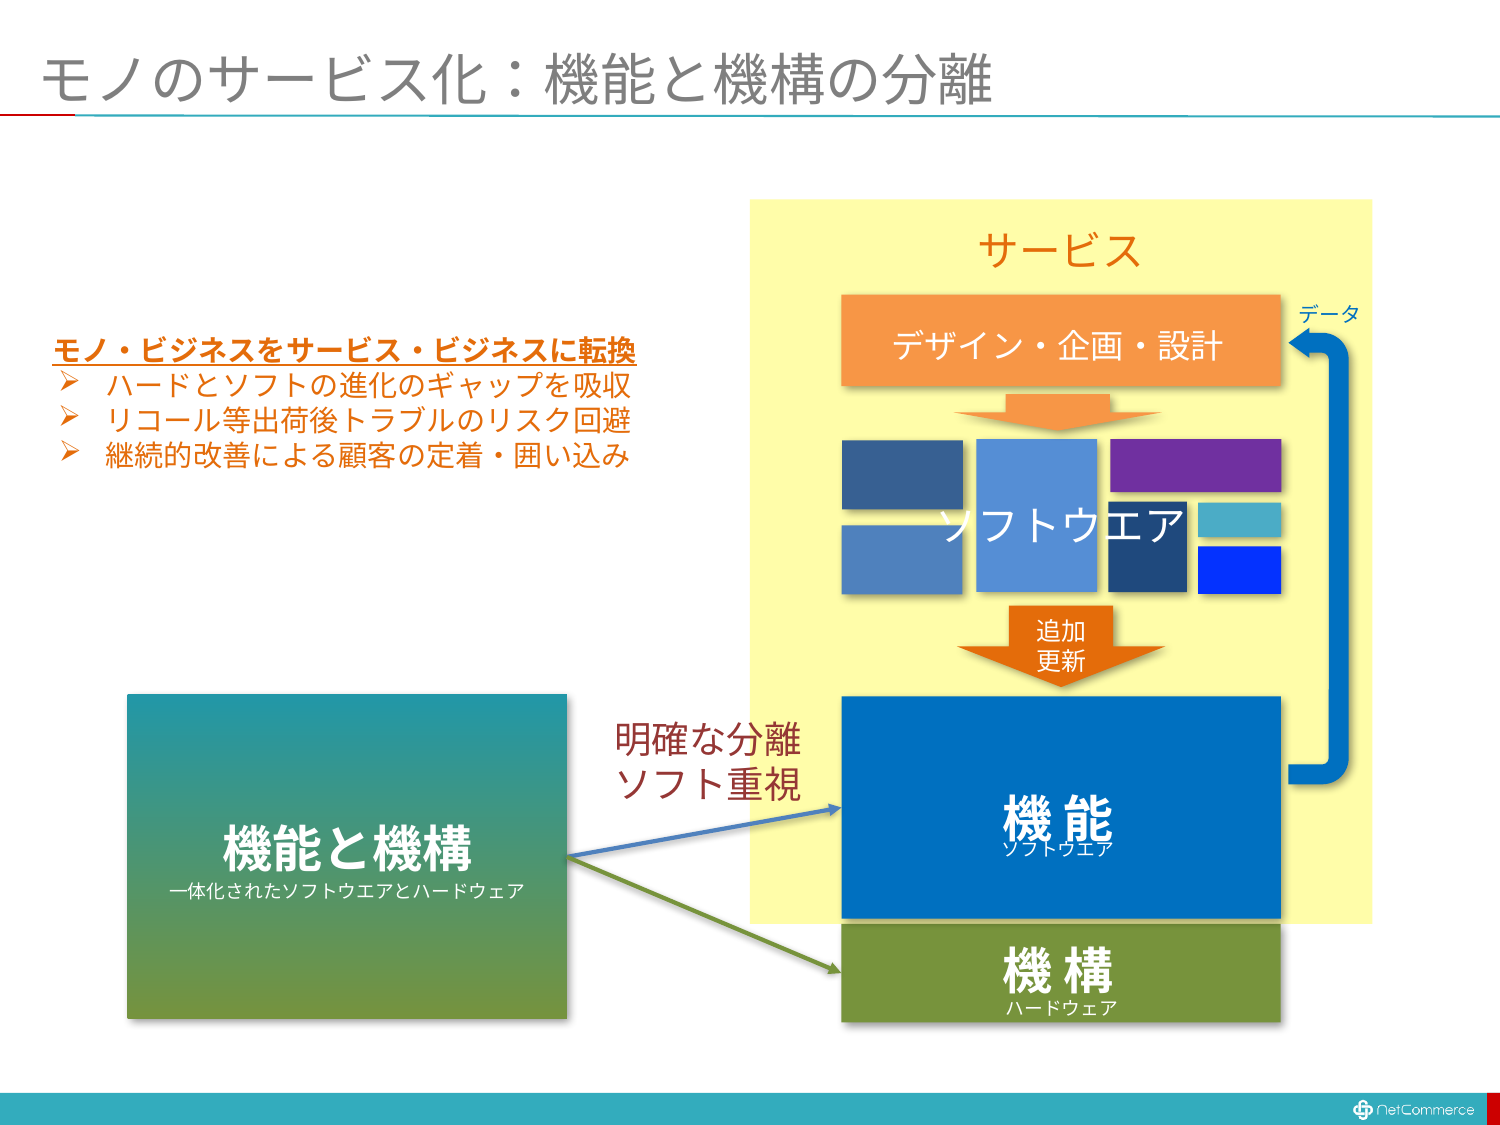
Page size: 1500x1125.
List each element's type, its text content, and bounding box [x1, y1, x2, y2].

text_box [566, 696, 1282, 1028]
text_box 一体化されたソフトウエアとハードウェア [154, 872, 540, 910]
title モノのサービス化：機能と機構の分離 [37, 43, 1463, 112]
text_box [749, 199, 1377, 925]
text_box 機能と機構 [207, 810, 487, 872]
picture [1352, 1098, 1474, 1120]
text_box モノ・ビジネスをサービス・ビジネスに転換 ハードとソフトの進化のギャップを吸収 リコール等出荷後トラブルのリスク回避 継続的改善による顧客の定着・囲い込み [37, 325, 653, 480]
text_box [125, 693, 569, 1021]
